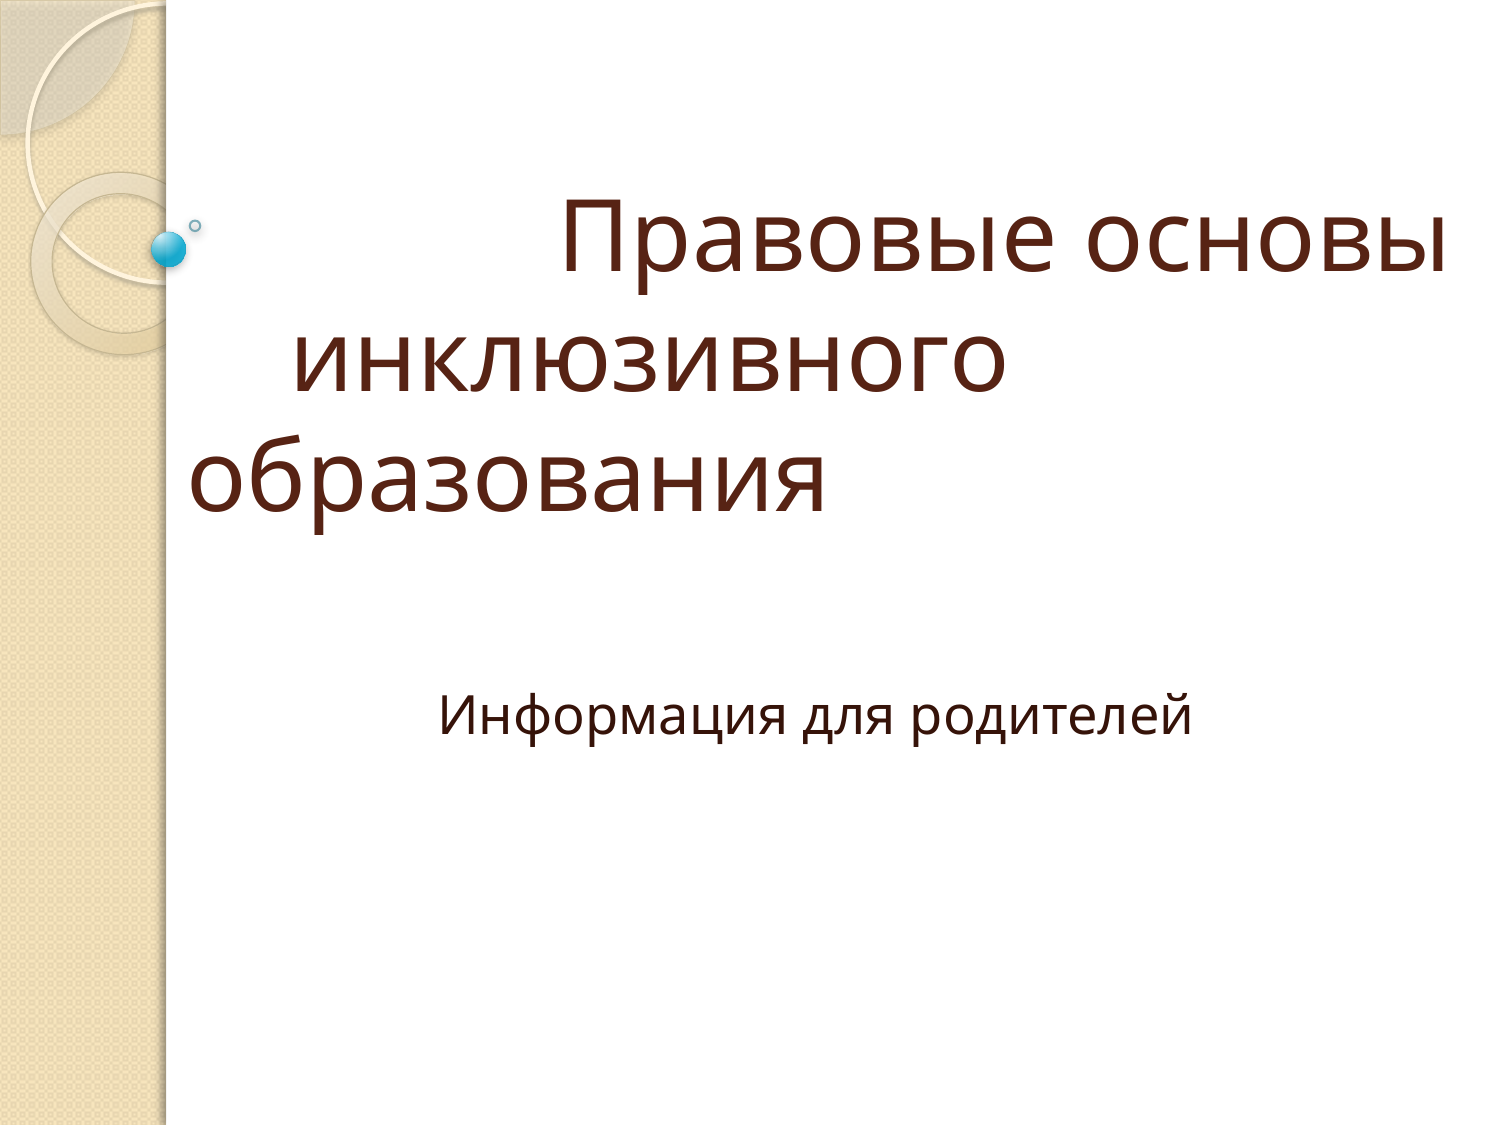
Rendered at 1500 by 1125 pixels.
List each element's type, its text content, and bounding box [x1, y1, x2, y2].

title Правовые основы инклюзивного образования [171, 59, 1500, 539]
subtitle Информация для родителей [206, 680, 1422, 969]
